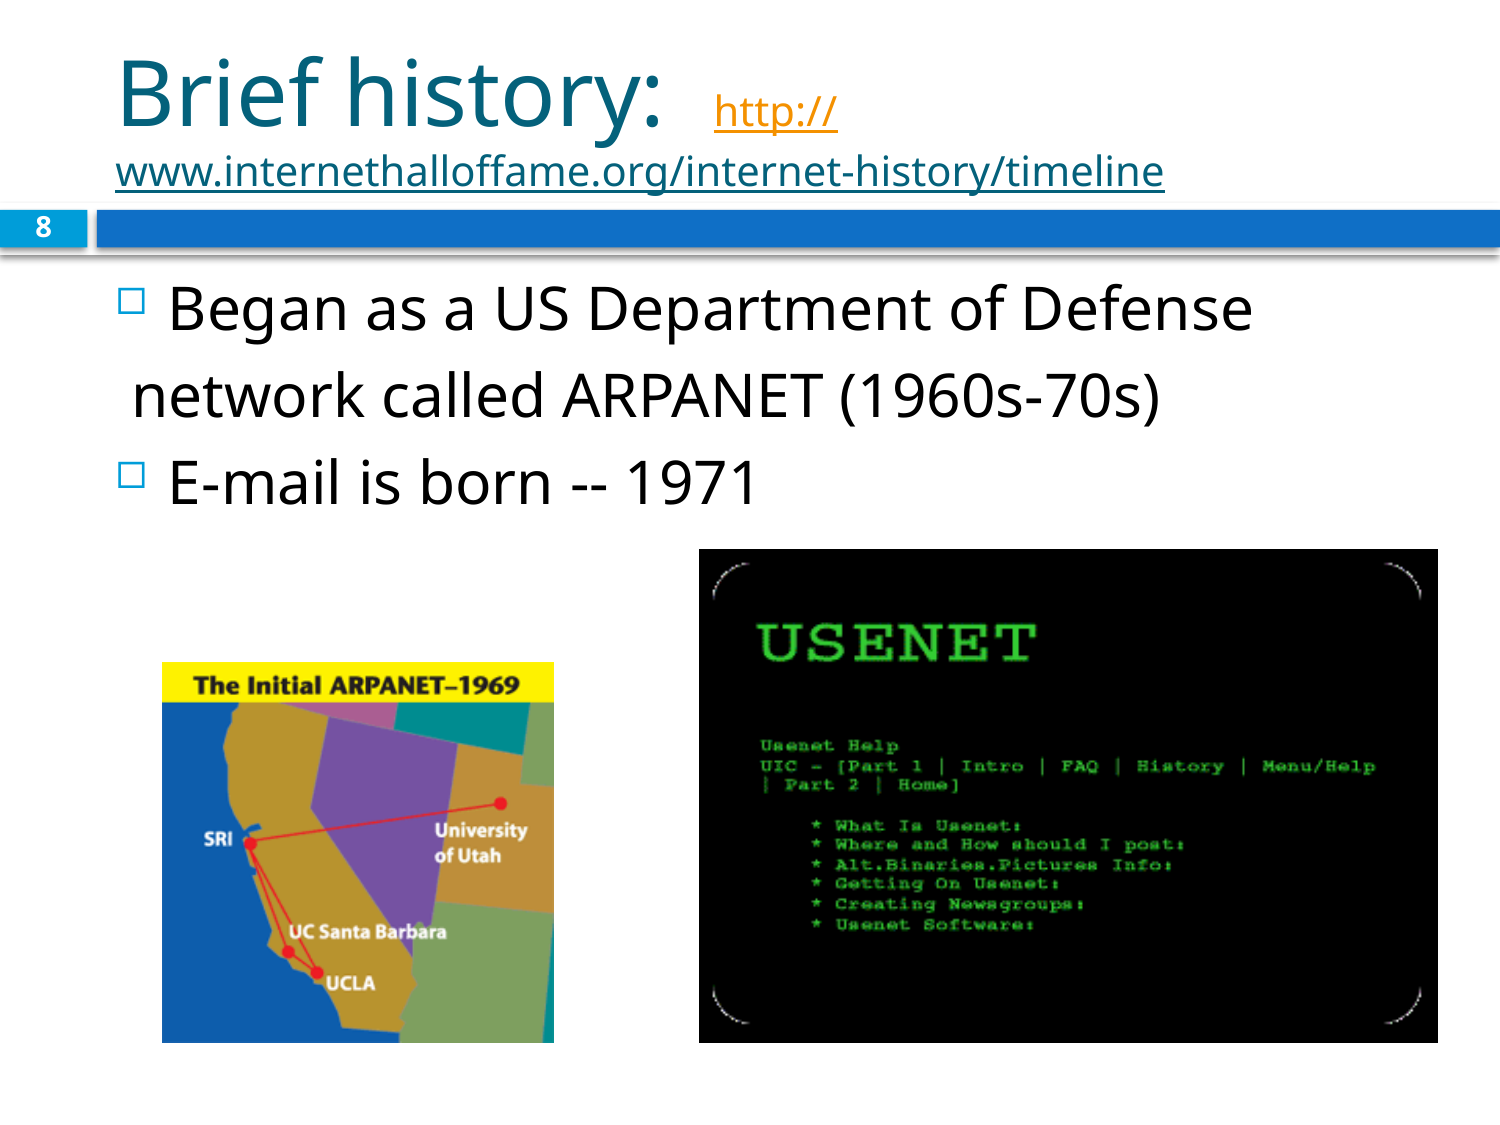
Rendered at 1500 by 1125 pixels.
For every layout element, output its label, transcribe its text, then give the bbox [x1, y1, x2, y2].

slide_number 8 [0, 208, 88, 249]
picture [162, 662, 554, 1043]
title Brief history: http://www.internethalloffame.org/internet-history/timeline [100, 37, 1439, 201]
list Began as a US Department of Defense network called ARPANET (1960s-70s) E-mail is born -- 1971 [100, 262, 1439, 1001]
picture [698, 549, 1438, 1043]
